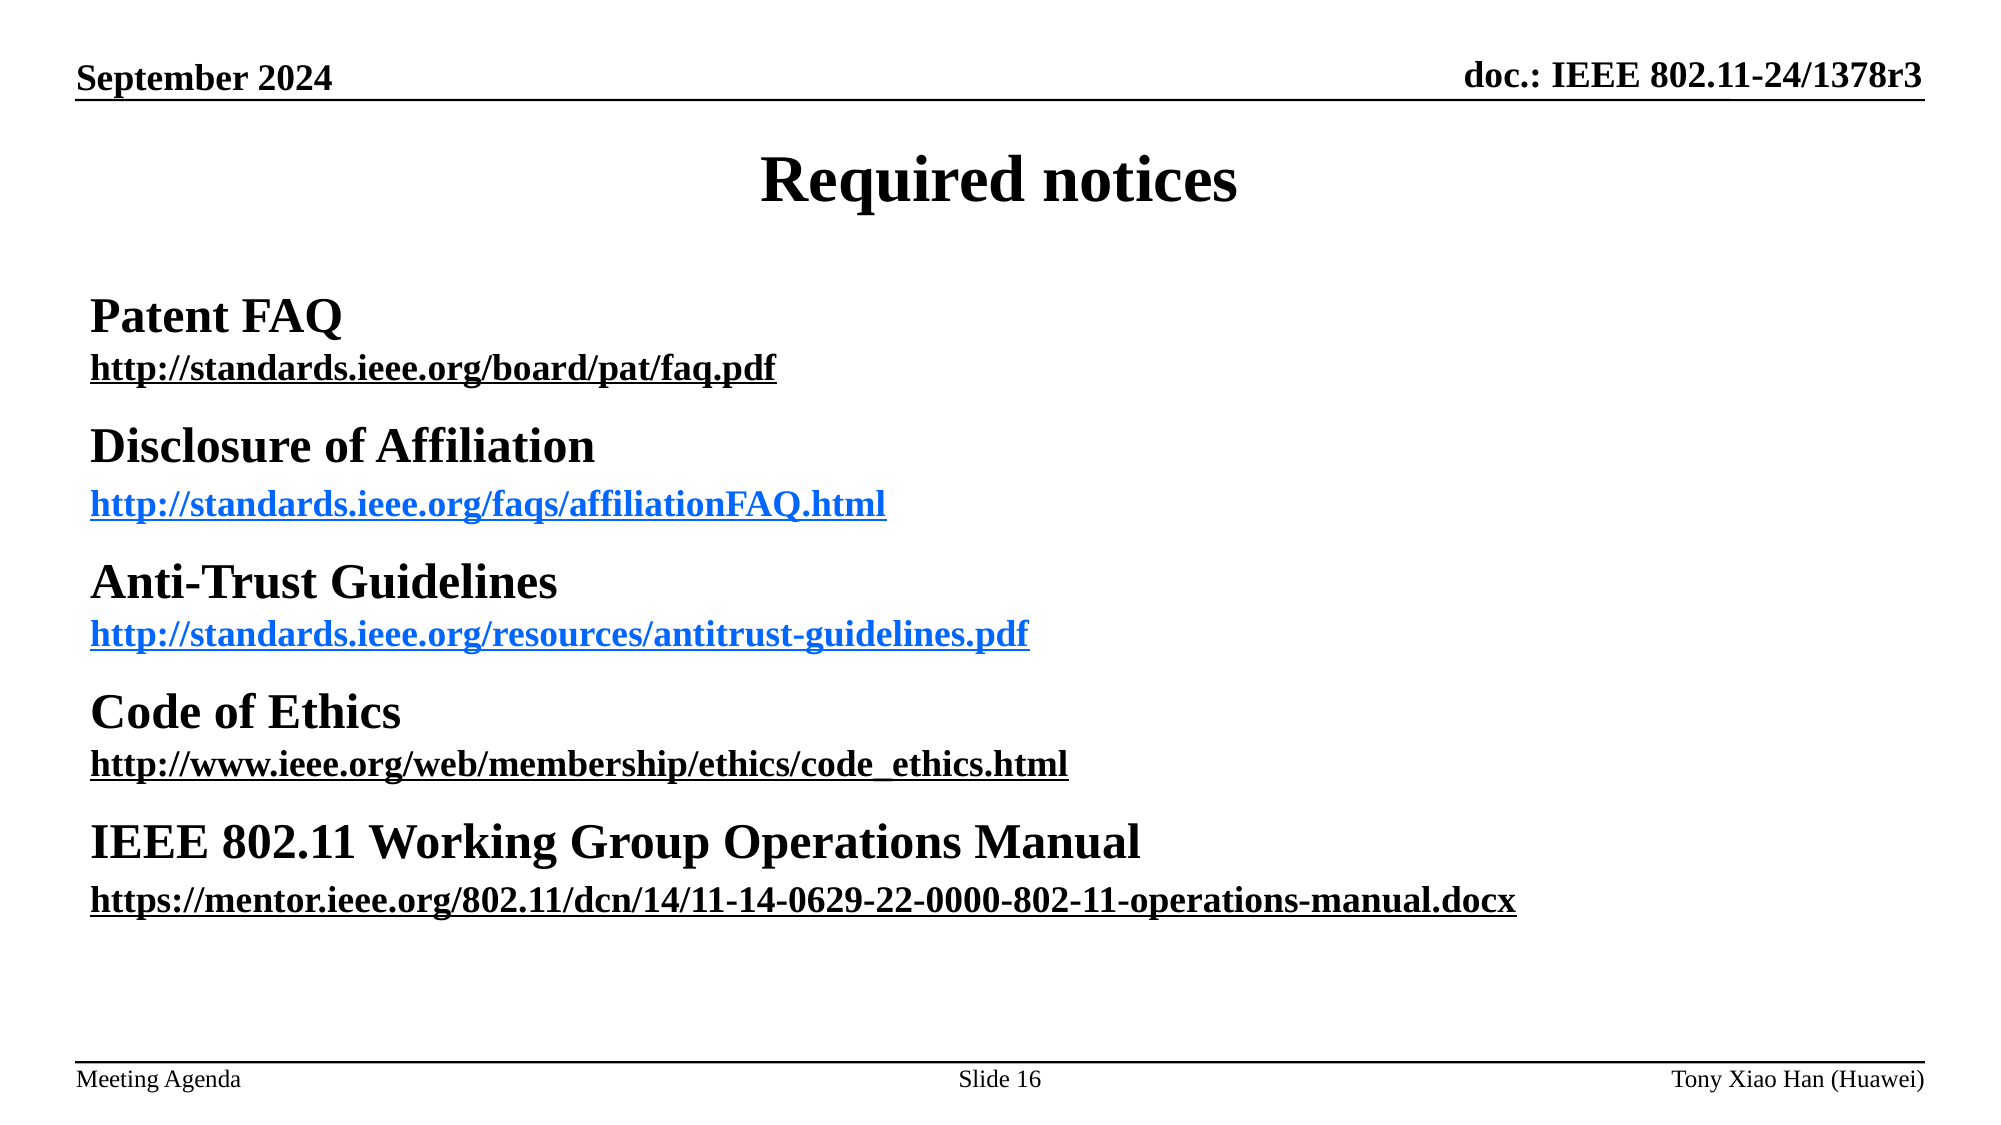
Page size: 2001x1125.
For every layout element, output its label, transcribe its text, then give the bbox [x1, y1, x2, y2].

text_box Patent FAQ http://standards.ieee.org/board/pat/faq.pdf Disclosure of Affiliation http://standards.ieee.org/faqs/affiliationFAQ.html Anti-Trust Guidelines http://standards.ieee.org/resources/antitrust-guidelines.pdf Code of Ethics http://www.ieee.org/web/membership/ethics/code_ethics.html IEEE 802.11 Working Group Operations Manual https://mentor.ieee.org/802.11/dcn/14/11-14-0629-22-0000-802-11-operations-manual.docx [75, 275, 1925, 1050]
text_box Required notices [362, 87, 1638, 263]
